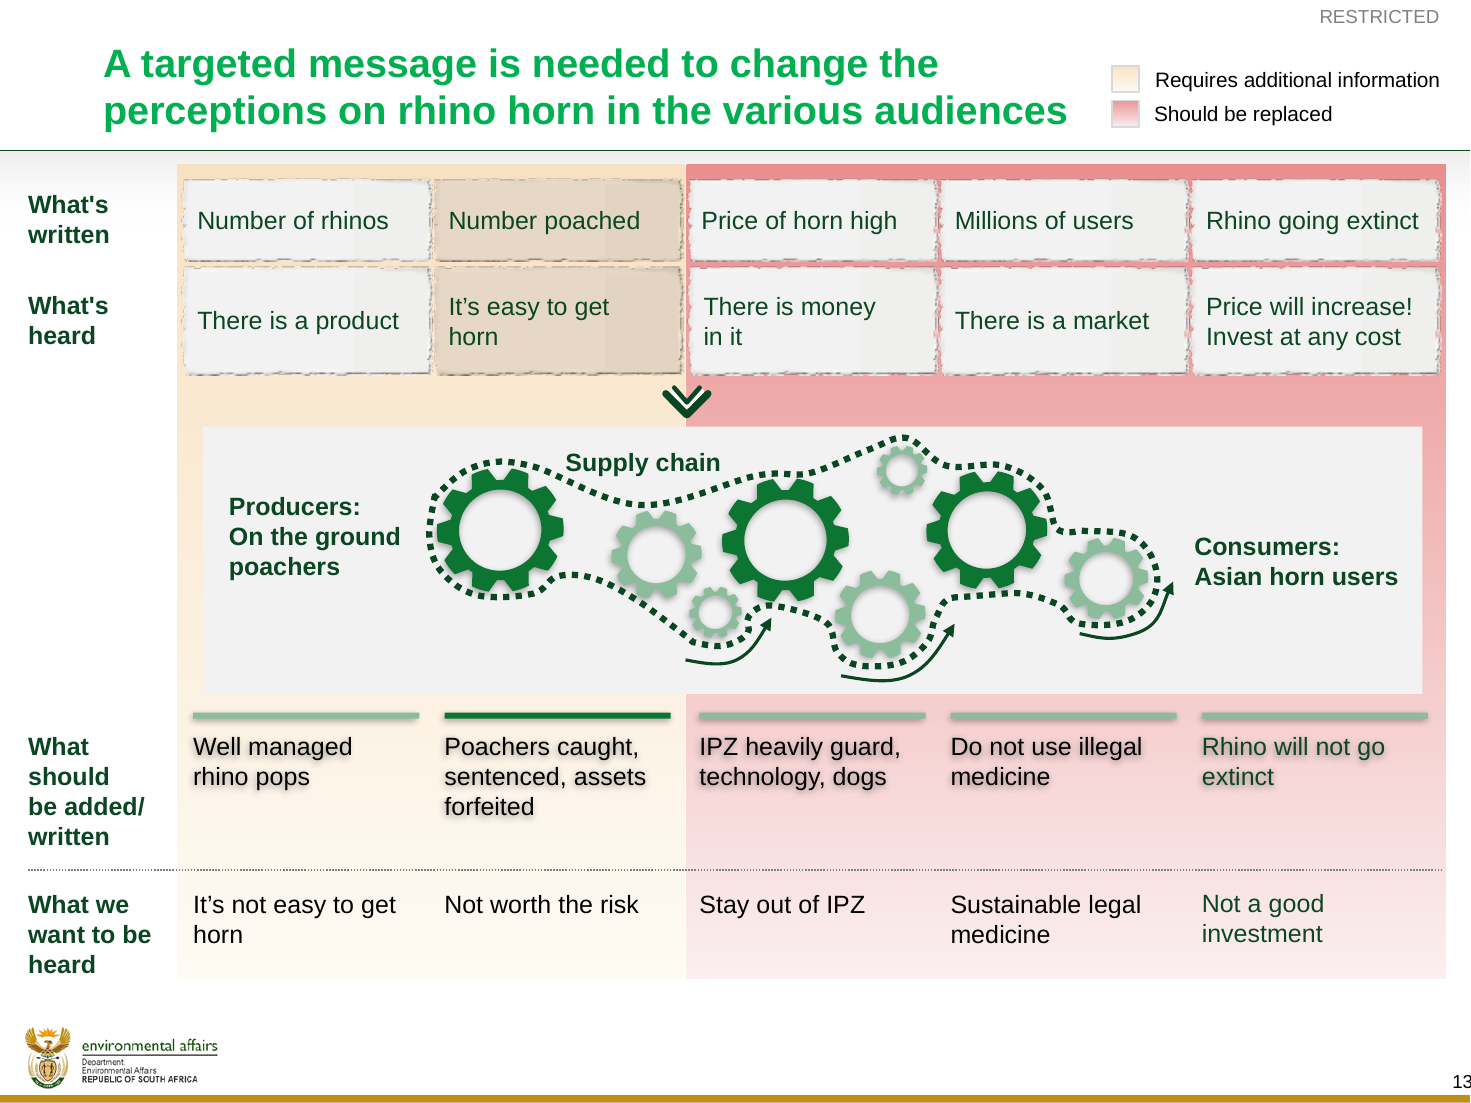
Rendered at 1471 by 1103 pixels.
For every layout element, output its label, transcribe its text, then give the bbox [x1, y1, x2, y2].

text_box What we want to be heard [28, 888, 172, 979]
text_box Not worth the risk [444, 888, 671, 919]
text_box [202, 426, 1423, 695]
text_box Sustainable legal medicine [950, 888, 1177, 949]
text_box [444, 712, 671, 719]
picture [178, 176, 1443, 262]
text_box [699, 712, 926, 719]
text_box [661, 384, 713, 419]
text_box What's heard [28, 289, 172, 350]
text_box Stay out of IPZ [699, 888, 926, 919]
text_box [0, 150, 1471, 232]
text_box What's written [28, 241, 172, 249]
text_box Not a good investment [1201, 887, 1428, 948]
text_box [175, 382, 685, 869]
text_box [175, 879, 685, 981]
text_box [950, 712, 1177, 719]
text_box Do not use illegal medicine [950, 730, 1177, 791]
picture [178, 264, 1443, 376]
text_box [192, 712, 420, 719]
text_box IPZ heavily guard, technology, dogs [699, 730, 926, 791]
picture [21, 1020, 220, 1094]
text_box Rhino will not go extinct [1201, 730, 1429, 791]
text_box [1201, 712, 1429, 719]
text_box Poachers caught, sentenced, assets forfeited [444, 730, 671, 821]
text_box Well managed rhino pops [192, 730, 420, 791]
text_box [685, 379, 1448, 981]
text_box It’s not easy to get horn [193, 888, 420, 949]
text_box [1111, 65, 1443, 127]
title A targeted message is needed to change the perceptions on rhino horn in the various audiences [28, 37, 1442, 148]
text_box What should be added/ written [28, 730, 172, 851]
